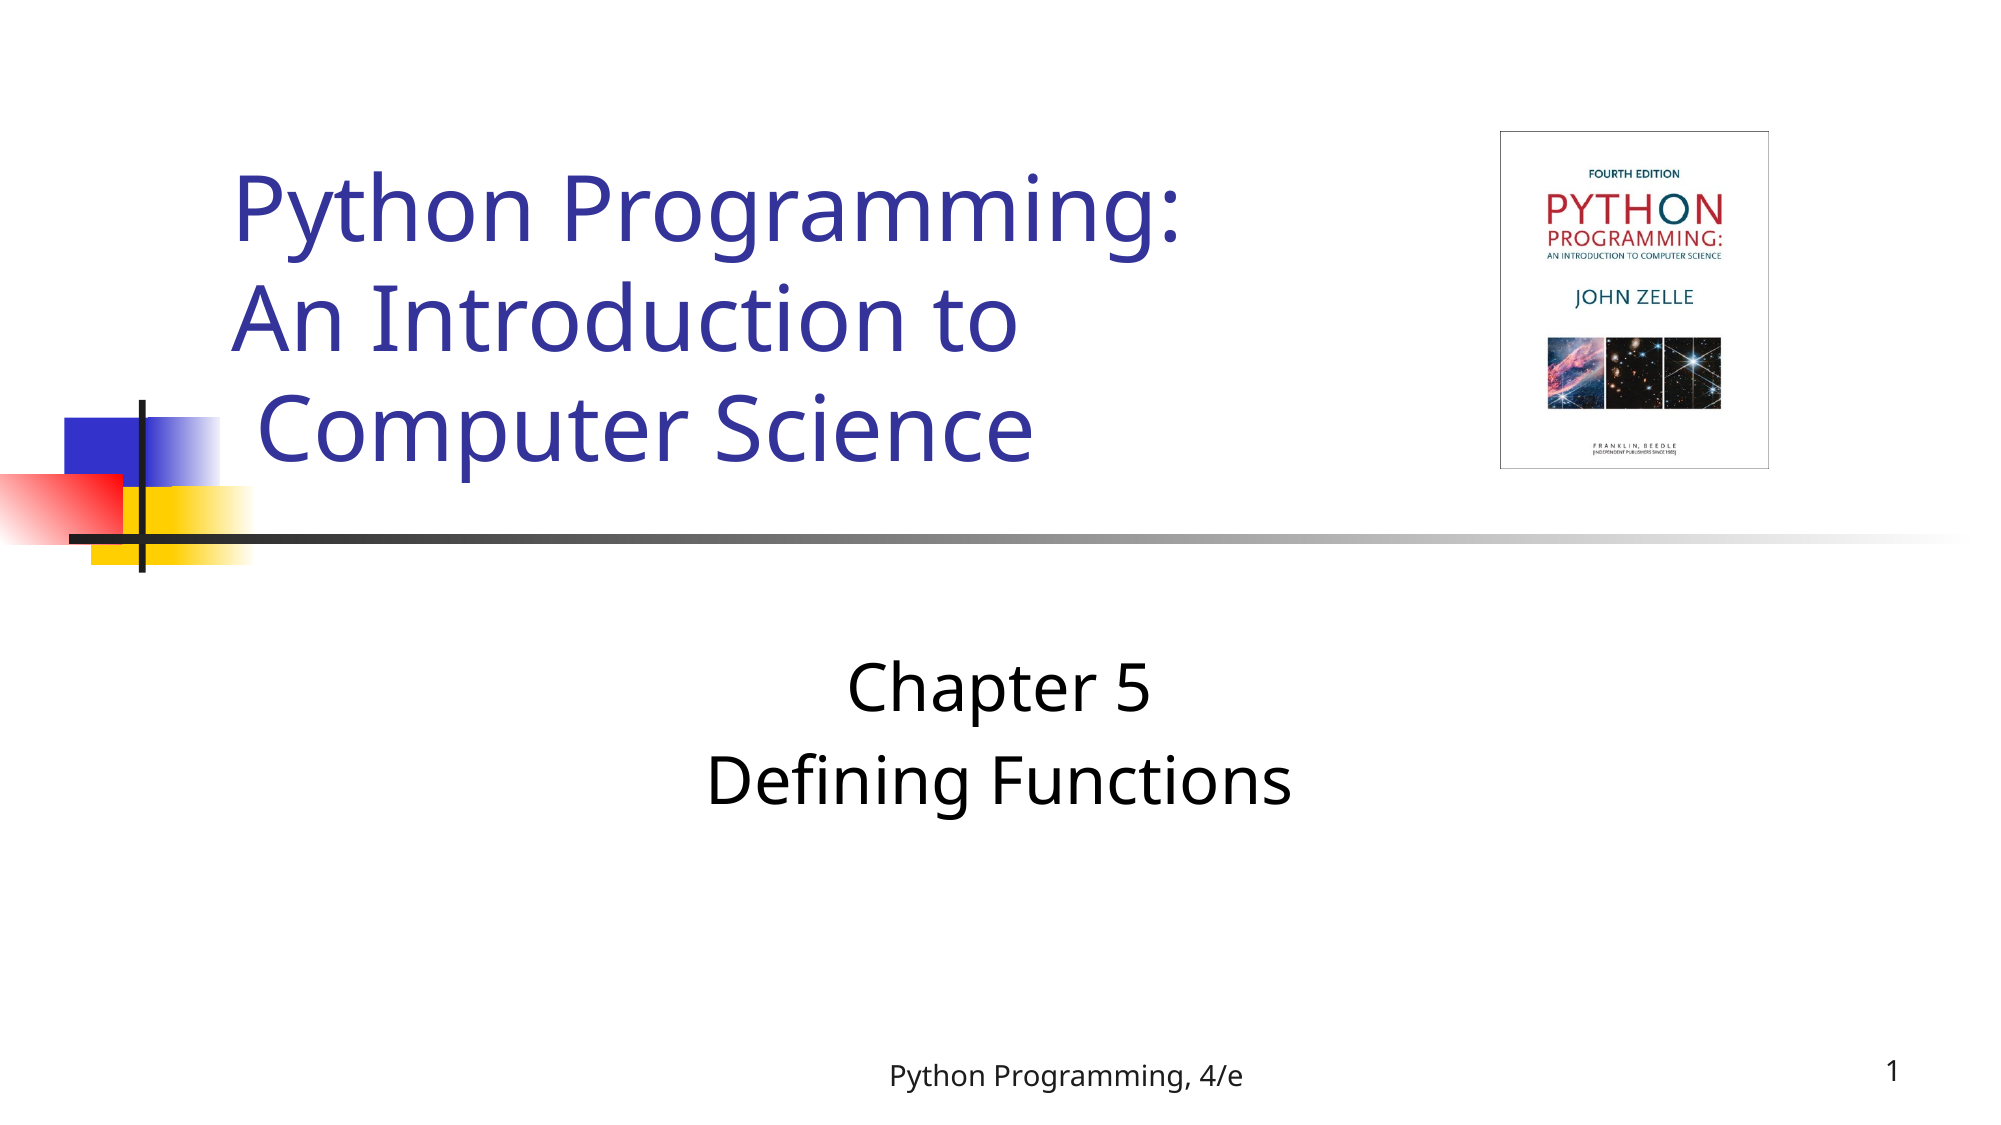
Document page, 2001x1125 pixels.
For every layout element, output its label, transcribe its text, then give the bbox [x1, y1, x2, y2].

picture [1499, 131, 1769, 469]
subtitle Chapter 5 Defining Functions [300, 637, 1700, 925]
title Python Programming: An Introduction to Computer Science [216, 299, 1917, 488]
footer Python Programming, 4/e [749, 1024, 1384, 1101]
slide_number 1 [1499, 1024, 1917, 1101]
